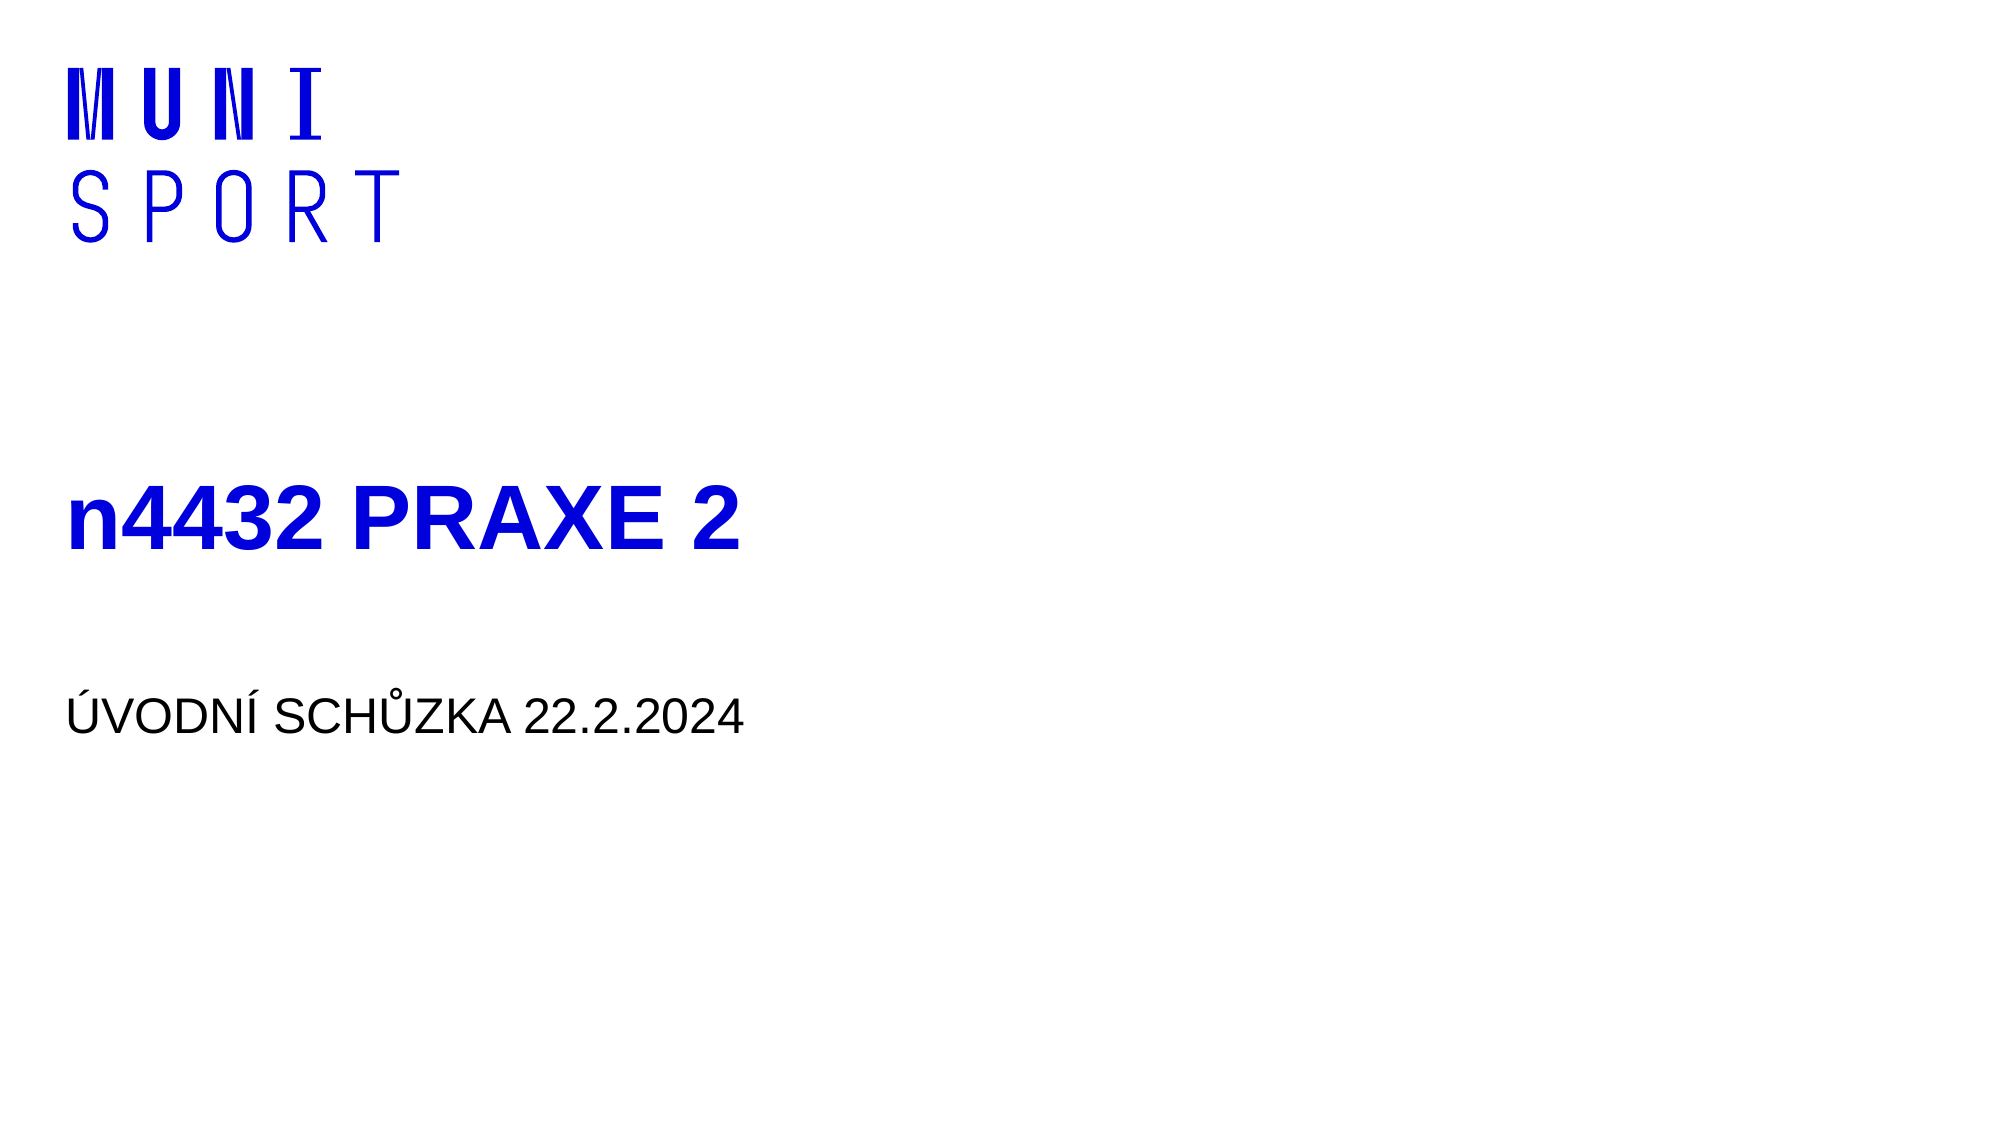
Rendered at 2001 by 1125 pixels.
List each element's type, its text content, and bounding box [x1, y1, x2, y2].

title n4432 PRAXE 2 [65, 475, 1930, 668]
subtitle ÚVODNÍ SCHŮZKA 22.2.2024 [65, 675, 1930, 790]
